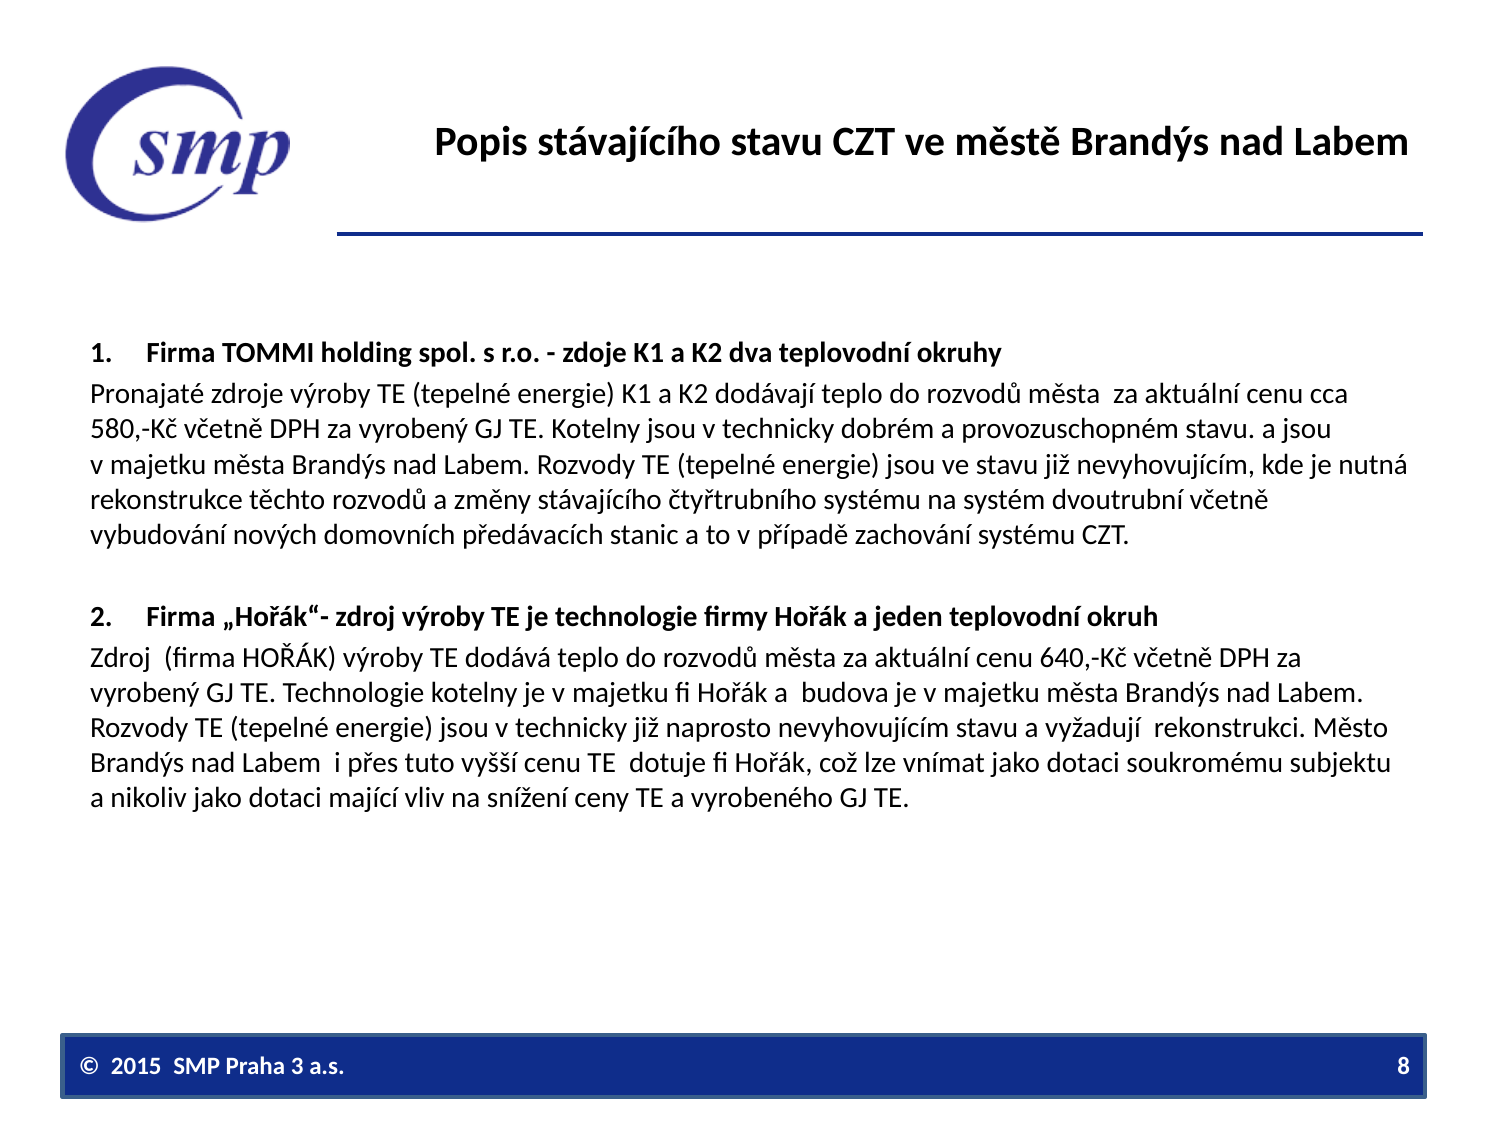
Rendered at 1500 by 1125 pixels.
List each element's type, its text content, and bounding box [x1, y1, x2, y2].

title Popis stávajícího stavu CZT ve městě Brandýs nad Labem [75, 45, 1425, 233]
footer © 2015 SMP Praha 3 a.s. [63, 1035, 539, 1095]
picture [64, 66, 291, 223]
text_box Firma TOMMI holding spol. s r.o. - zdoje K1 a K2 dva teplovodní okruhy Pronajaté zdroje výroby TE (tepelné energie) K1 a K2 dodávají teplo do rozvodů města za aktuální cenu cca 580,-Kč včetně DPH za vyrobený GJ TE. Kotelny jsou v technicky dobrém a provozuschopném stavu. a jsou v majetku města Brandýs nad Labem. Rozvody TE (tepelné energie) jsou ve stavu již nevyhovujícím, kde je nutná rekonstrukce těchto rozvodů a změny stávajícího čtyřtrubního systému na systém dvoutrubní včetně vybudování nových domovních předávacích stanic a to v případě zachování systému CZT. Firma „Hořák“- zdroj výroby TE je technologie firmy Hořák a jeden teplovodní okruh Zdroj (firma HOŘÁK) výroby TE dodává teplo do rozvodů města za aktuální cenu 640,-Kč včetně DPH za vyrobený GJ TE. Technologie kotelny je v majetku fi Hořák a budova je v majetku města Brandýs nad Labem. Rozvody TE (tepelné energie) jsou v technicky již naprosto nevyhovujícím stavu a vyžadují rekonstrukci. Město Brandýs nad Labem i přes tuto vyšší cenu TE dotuje fi Hořák, což lze vnímat jako dotaci soukromému subjektu a nikoliv jako dotaci mající vliv na snížení ceny TE a vyrobeného GJ TE. [74, 326, 1425, 1005]
slide_number 8 [1074, 1035, 1425, 1095]
text_box [60, 1033, 1427, 1099]
